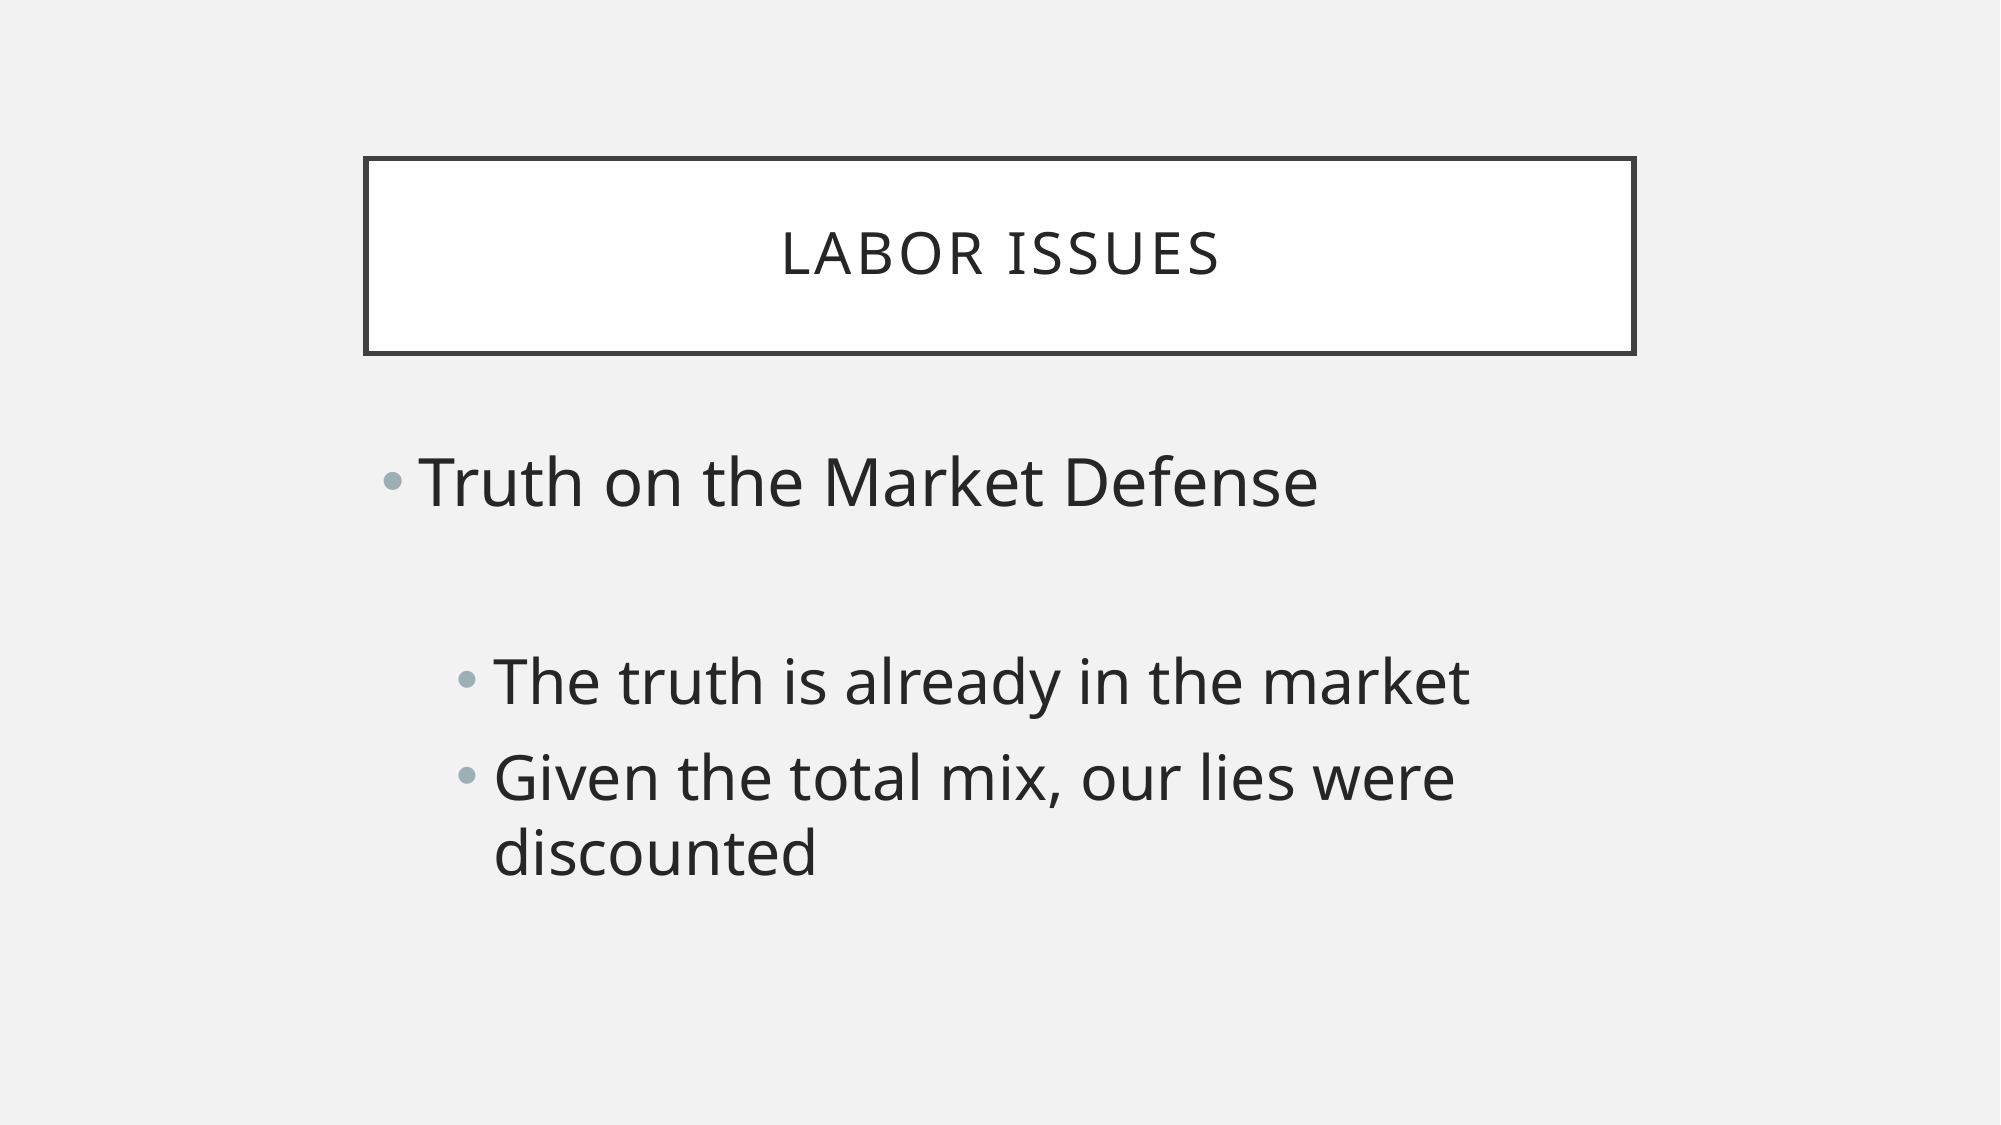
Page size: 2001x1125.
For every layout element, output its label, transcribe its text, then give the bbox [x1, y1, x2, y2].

list Truth on the Market Defense The truth is already in the market Given the total mix, our lies were discounted [366, 432, 1634, 942]
title Labor issues [363, 156, 1637, 356]
